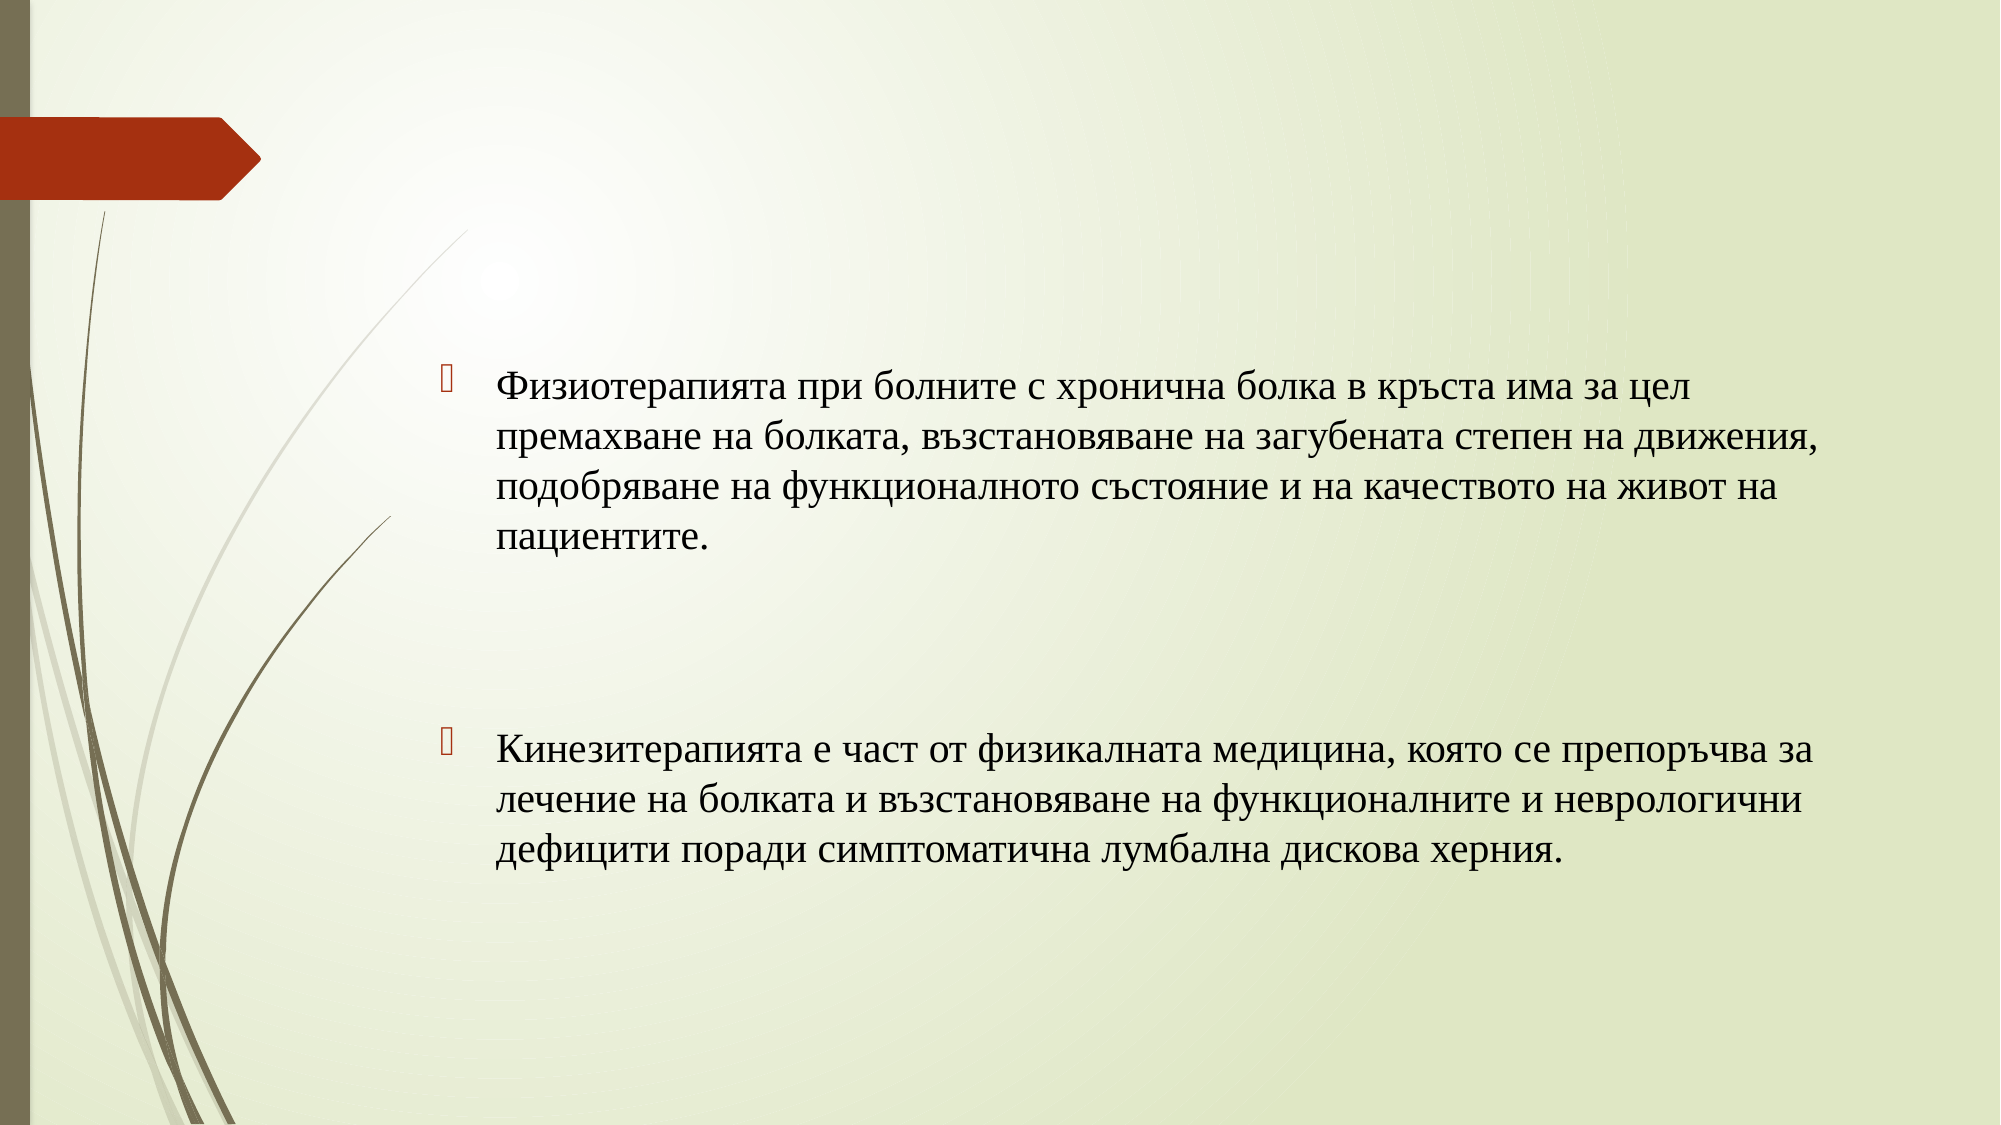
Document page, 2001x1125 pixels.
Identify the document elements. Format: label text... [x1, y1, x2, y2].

list Физиотерапията при болните с хронична болка в кръста има за цел премахване на болката, възстановяване на загубената степен на движения, подобряване на функционалното състояние и на качеството на живот на пациентите. Кинезитерапията е част от физикалната медицина, която се препоръчва за лечение на болката и възстановяване на функционалните и неврологични дефицити поради симптоматична лумбална дискова херния. [424, 152, 1888, 970]
